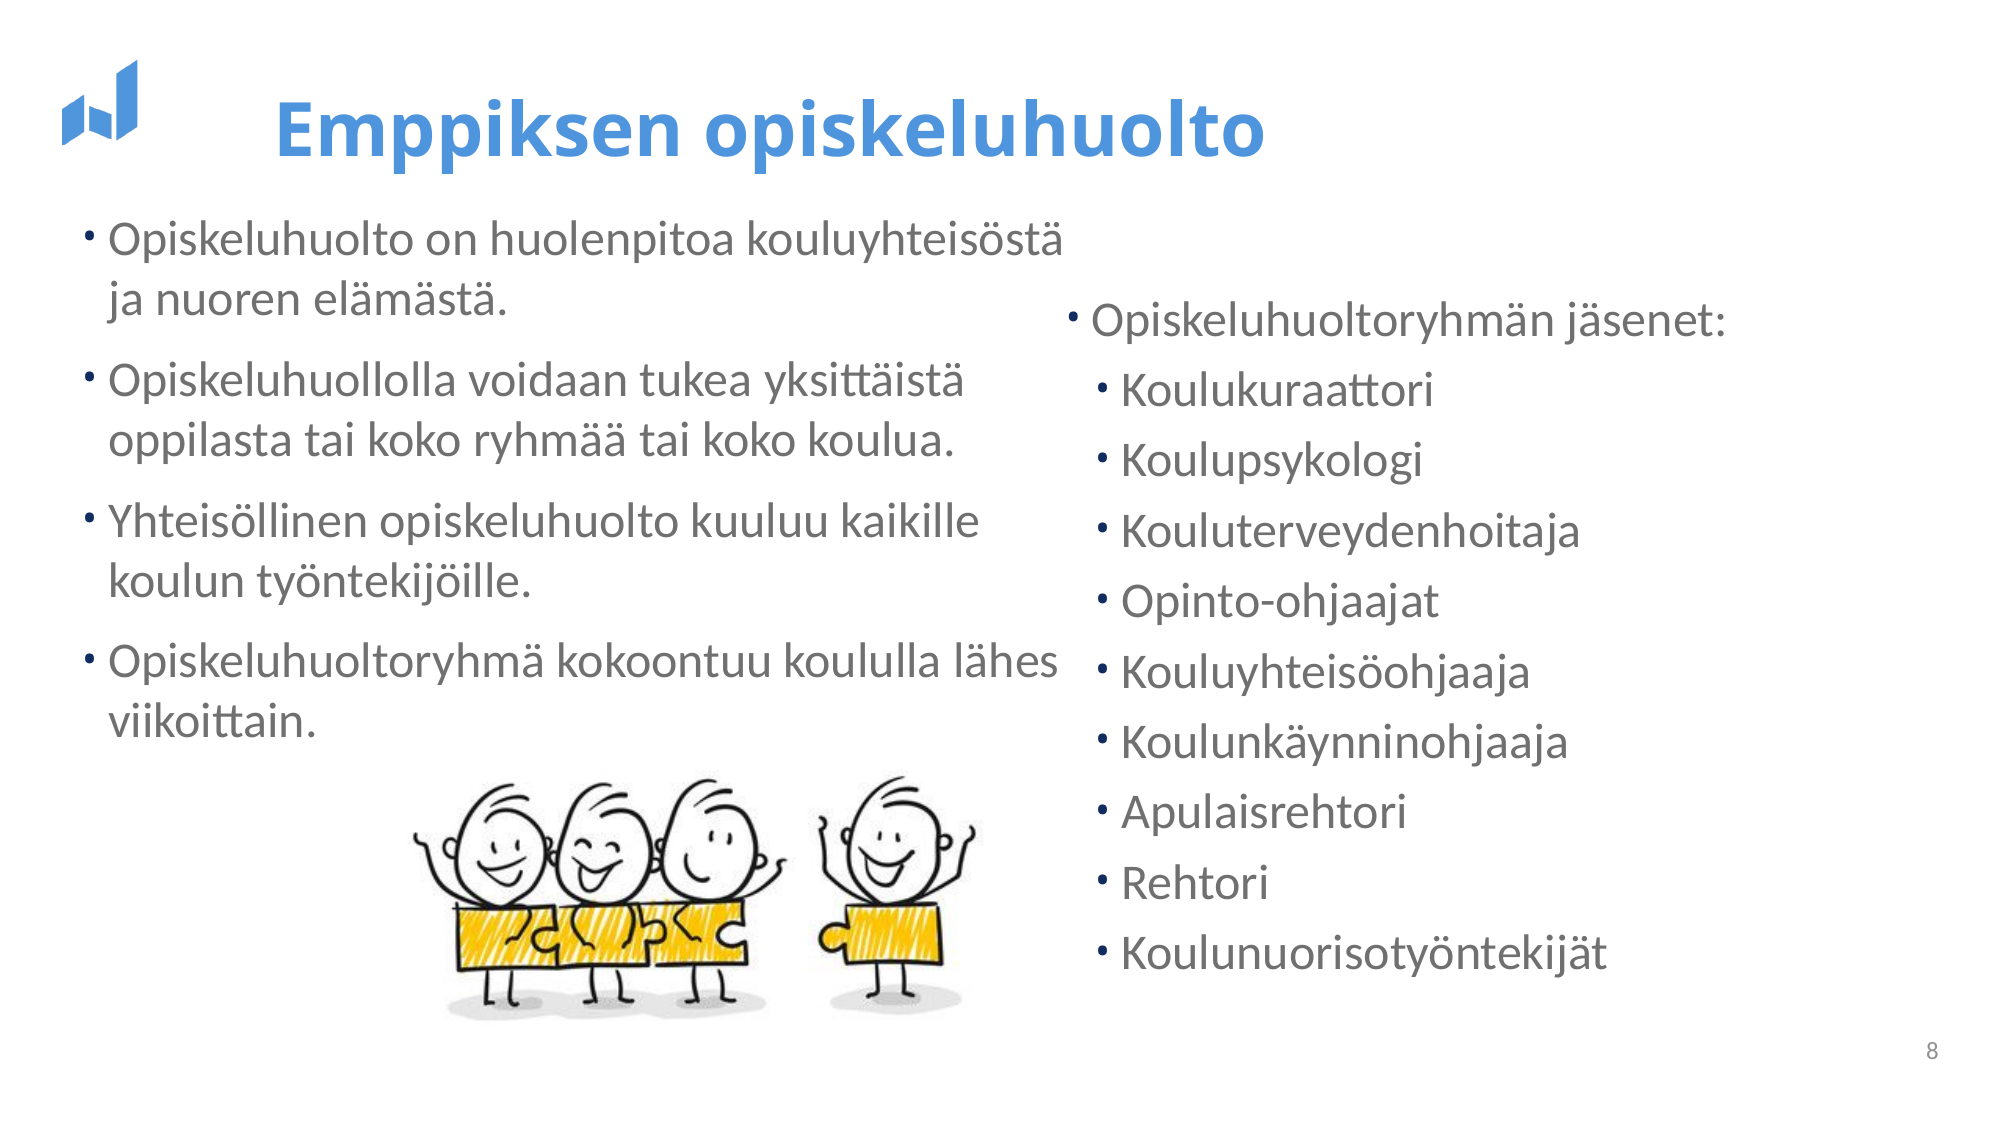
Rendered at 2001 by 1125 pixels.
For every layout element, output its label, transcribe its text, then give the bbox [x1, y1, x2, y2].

slide_number 8 [1862, 1013, 1939, 1065]
picture [357, 695, 1040, 1071]
title Emppiksen opiskeluhuolto [273, 91, 1774, 174]
list Opiskeluhuolto on huolenpitoa kouluyhteisöstä ja nuoren elämästä. Opiskeluhuollolla voidaan tukea yksittäistä oppilasta tai koko ryhmää tai koko koulua. Yhteisöllinen opiskeluhuolto kuuluu kaikille koulun työntekijöille. Opiskeluhuoltoryhmä kokoontuu koululla lähes viikoittain. Opiskeluhuoltoryhmän jäsenet: Koulukuraattori Koulupsykologi Kouluterveydenhoitaja Opinto-ohjaajat Kouluyhteisöohjaaja Koulunkäynninohjaaja Apulaisrehtori Rehtori Koulunuorisotyöntekijät [82, 205, 2000, 1040]
